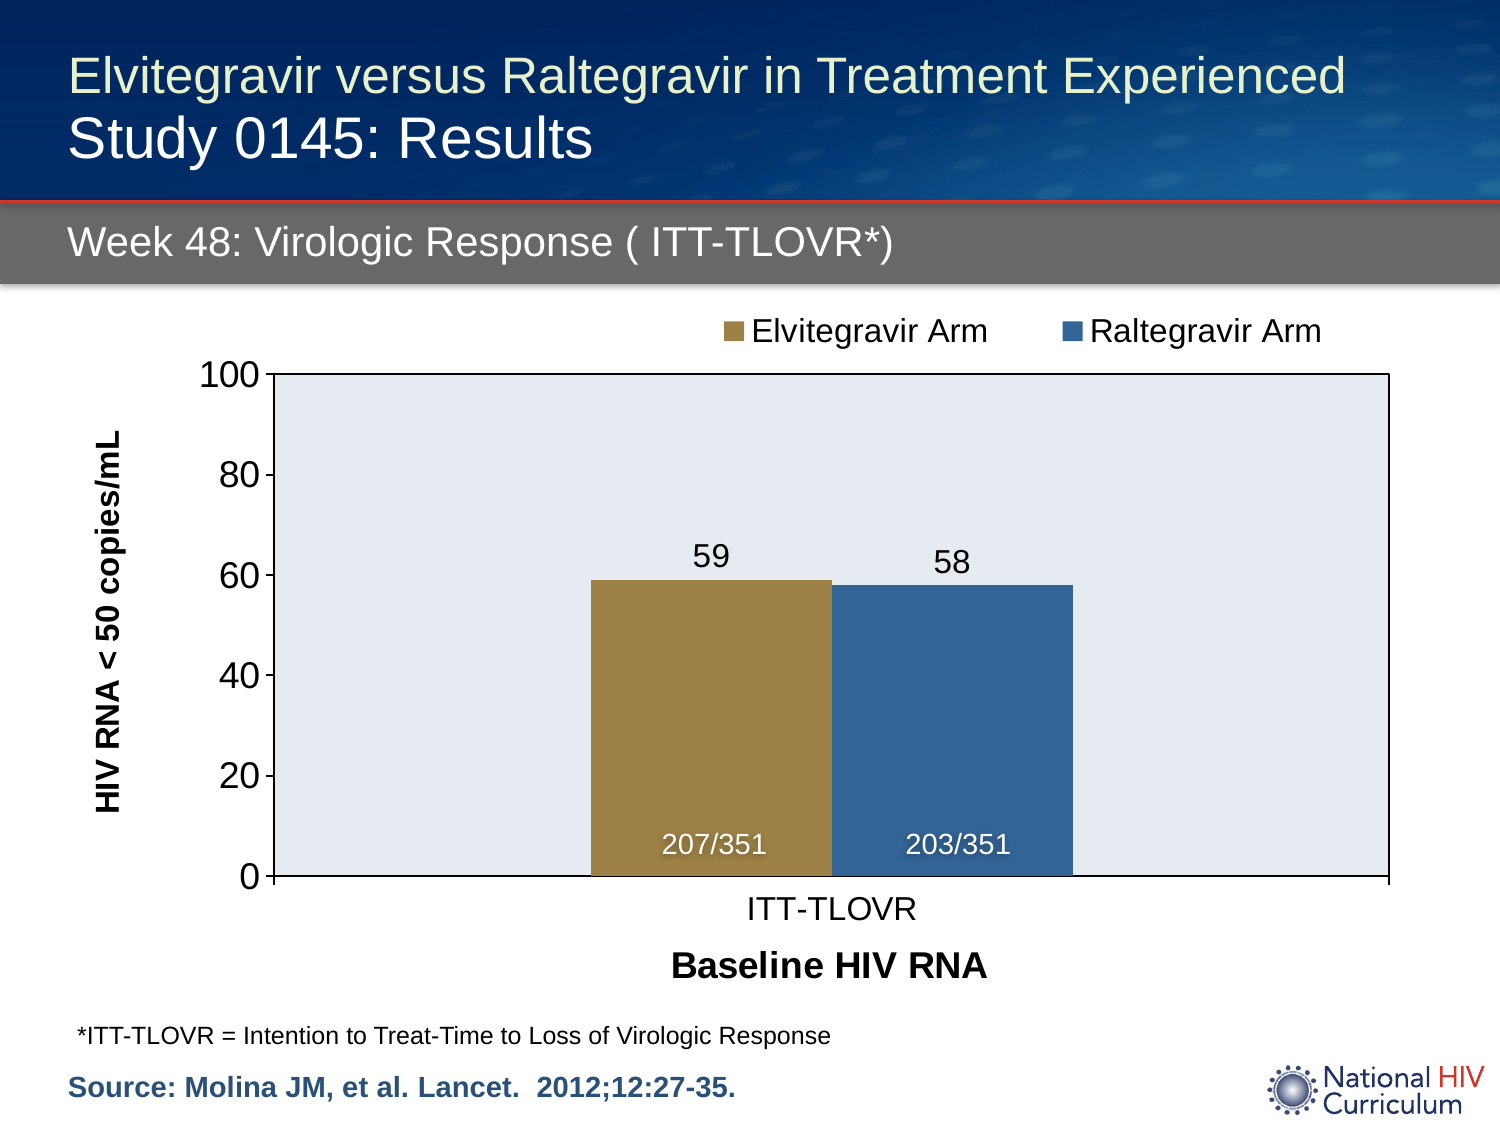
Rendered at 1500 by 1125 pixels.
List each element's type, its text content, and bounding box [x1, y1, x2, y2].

chart [74, 299, 1426, 998]
title Elvitegravir versus Raltegravir in Treatment Experienced Study 0145: Results [53, 19, 1447, 199]
text_box *ITT-TLOVR = Intention to Treat-Time to Loss of Virologic Response [62, 1012, 900, 1057]
picture [1267, 1065, 1318, 1115]
list Week 48: Virologic Response ( ITT-TLOVR*) [52, 205, 1448, 281]
list Source: Molina JM, et al. Lancet. 2012;12:27-35. [53, 1059, 1261, 1113]
picture [0, 0, 1500, 200]
